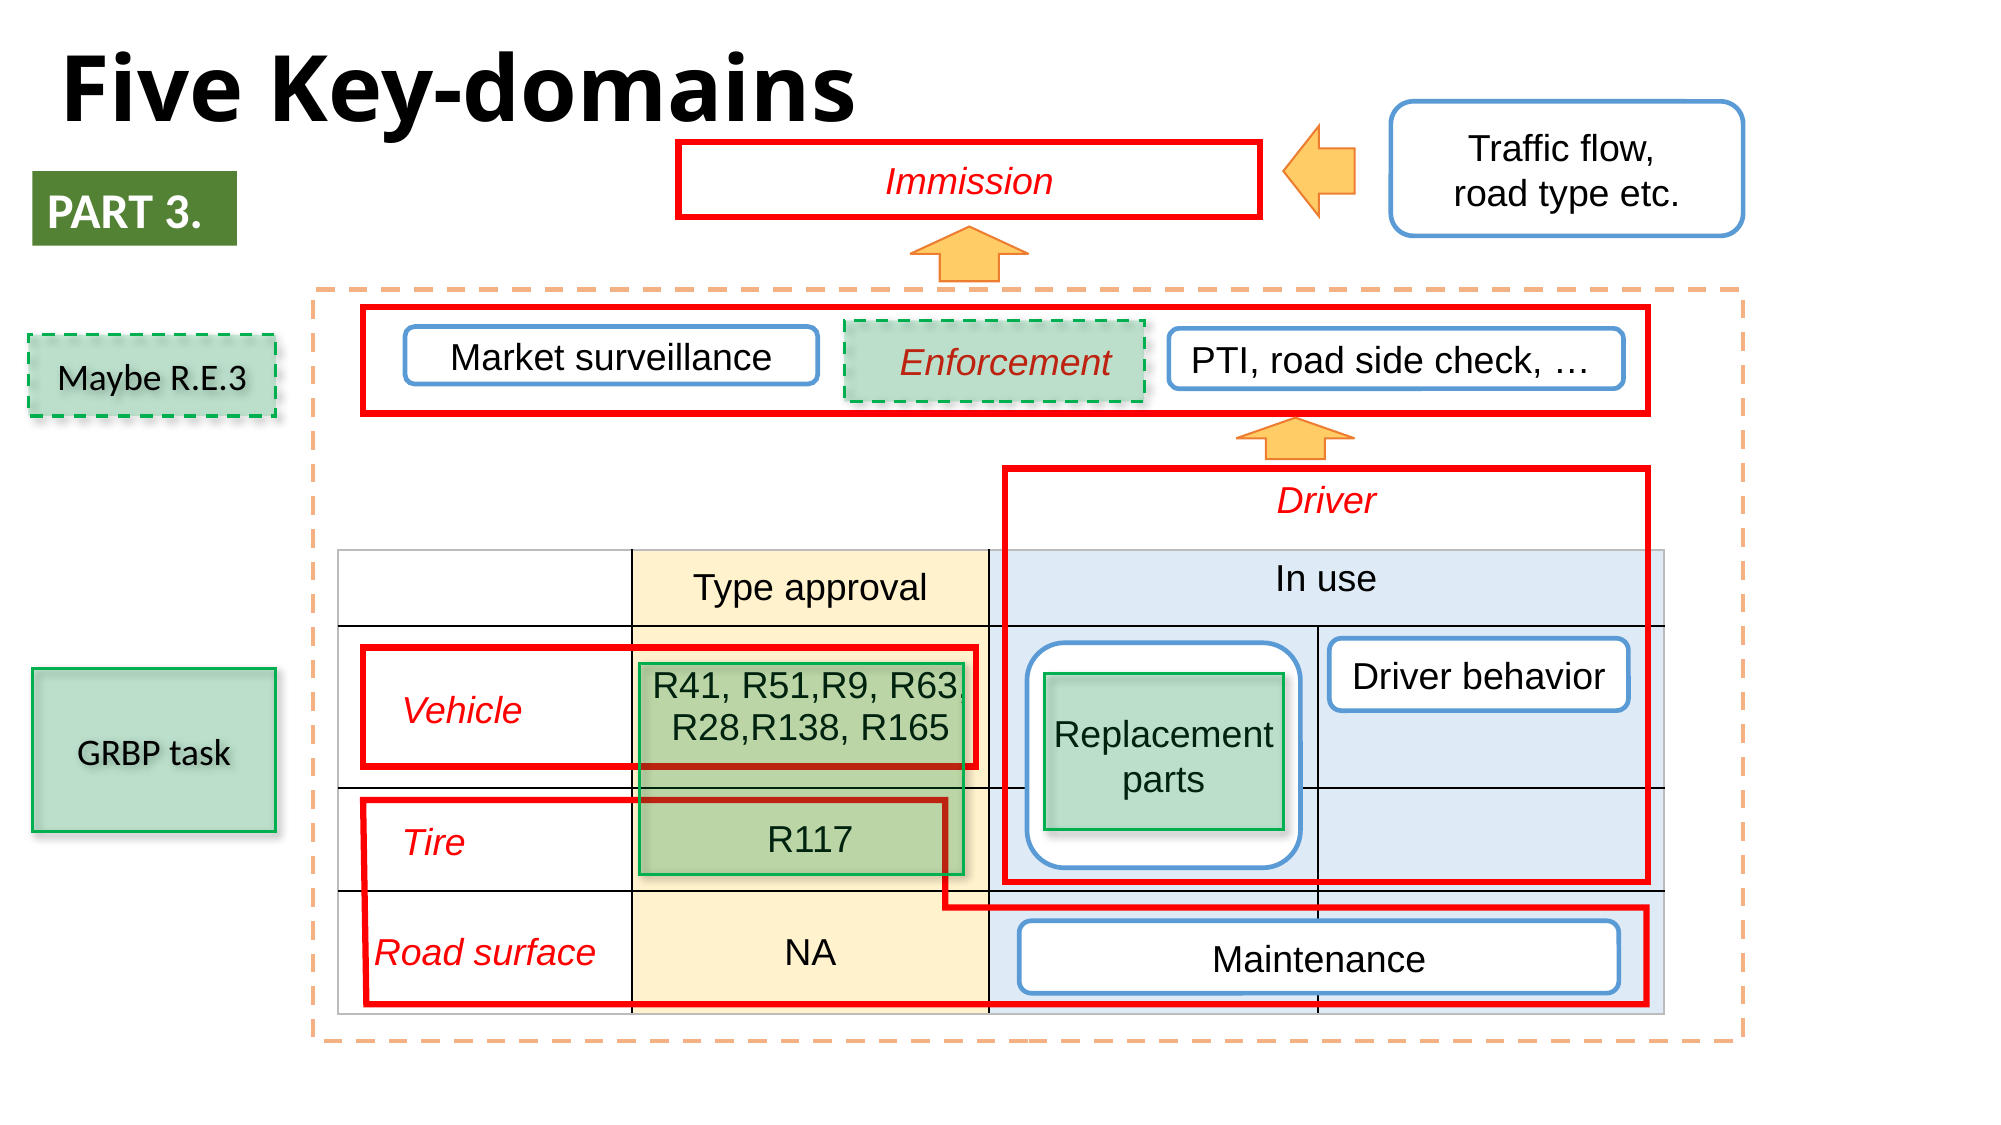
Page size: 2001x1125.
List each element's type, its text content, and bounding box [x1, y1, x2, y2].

text_box Five Key-domains [44, 10, 1885, 175]
text_box PART 3. [32, 171, 237, 246]
text_box [312, 289, 1744, 1042]
text_box Immission [678, 175, 1261, 218]
text_box [909, 225, 1029, 283]
text_box [1235, 416, 1355, 461]
text_box [1285, 175, 1356, 220]
text_box [1044, 673, 1284, 831]
text_box [362, 646, 977, 768]
text_box Traffic flow, road type etc. [1389, 175, 1745, 237]
text_box GRBP task [31, 667, 277, 833]
text_box Market surveillance [403, 325, 819, 386]
text_box [843, 319, 1145, 403]
text_box [362, 798, 1648, 1006]
text_box Maybe R.E.3 [27, 334, 277, 417]
text_box [638, 662, 964, 875]
text_box PTI, road side check, … [1167, 327, 1625, 390]
text_box Enforcement [362, 306, 1649, 414]
